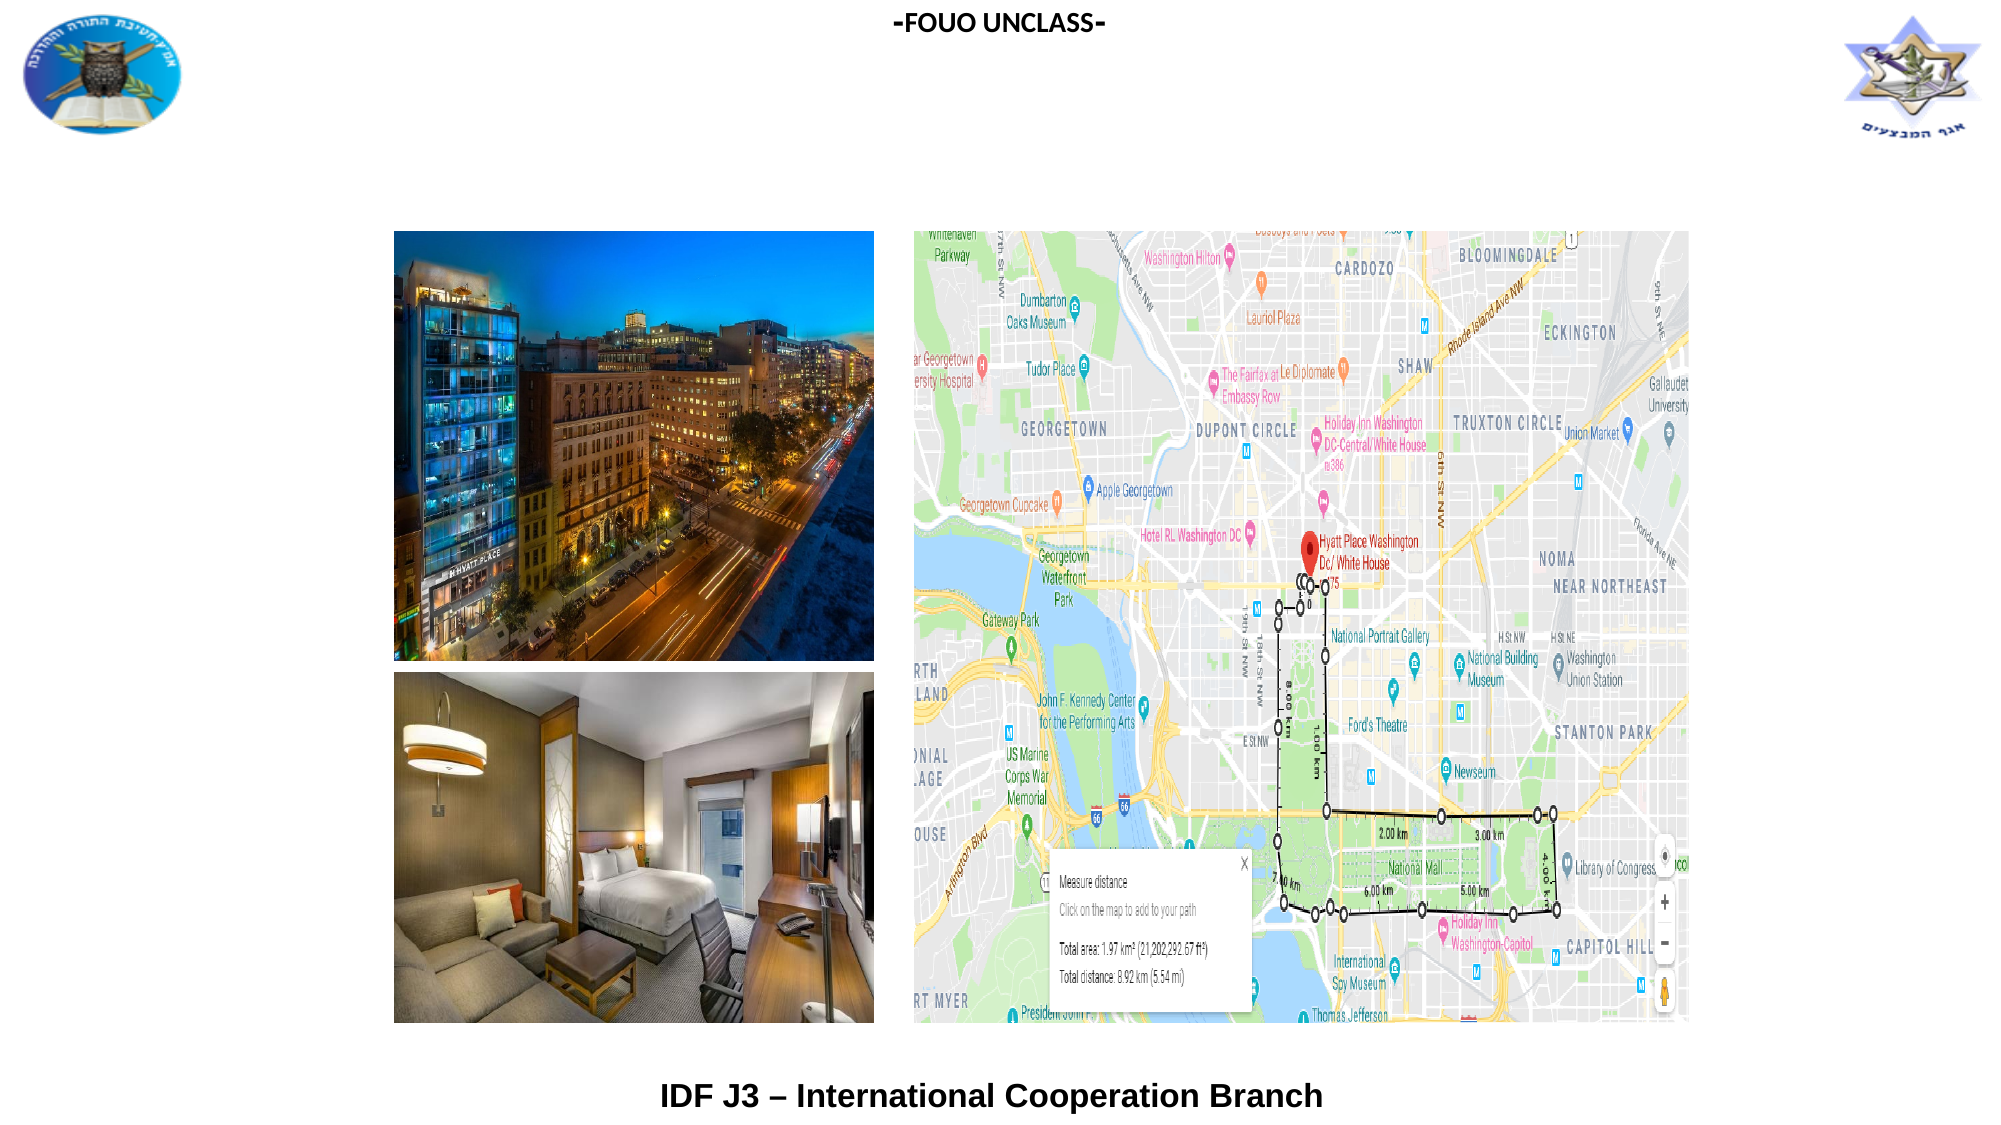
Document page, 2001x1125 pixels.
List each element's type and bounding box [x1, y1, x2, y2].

picture [20, 6, 189, 141]
picture [394, 256, 874, 661]
picture [913, 231, 1689, 1024]
picture [394, 231, 874, 323]
picture [394, 672, 874, 1024]
picture [1843, 11, 1985, 142]
